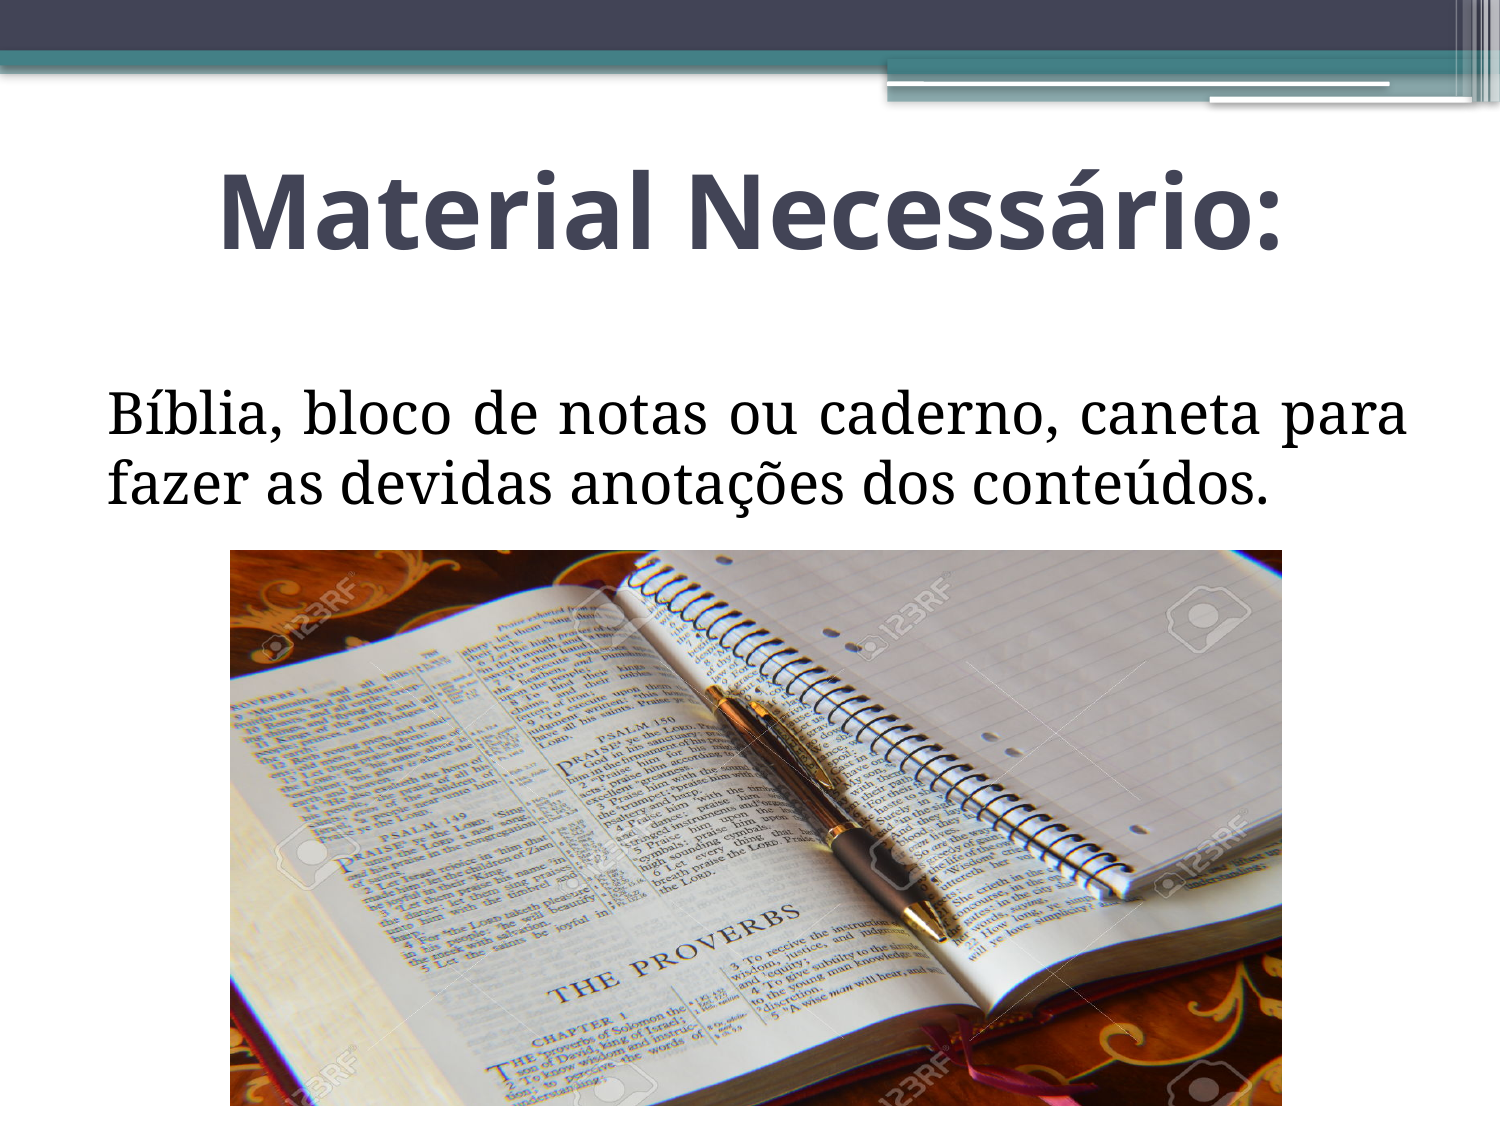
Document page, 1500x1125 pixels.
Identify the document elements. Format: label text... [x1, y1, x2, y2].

list Bíblia, bloco de notas ou caderno, caneta para fazer as devidas anotações dos conteúdos. [75, 368, 1425, 1079]
title Material Necessário: [75, 113, 1425, 303]
picture [229, 550, 1282, 1106]
